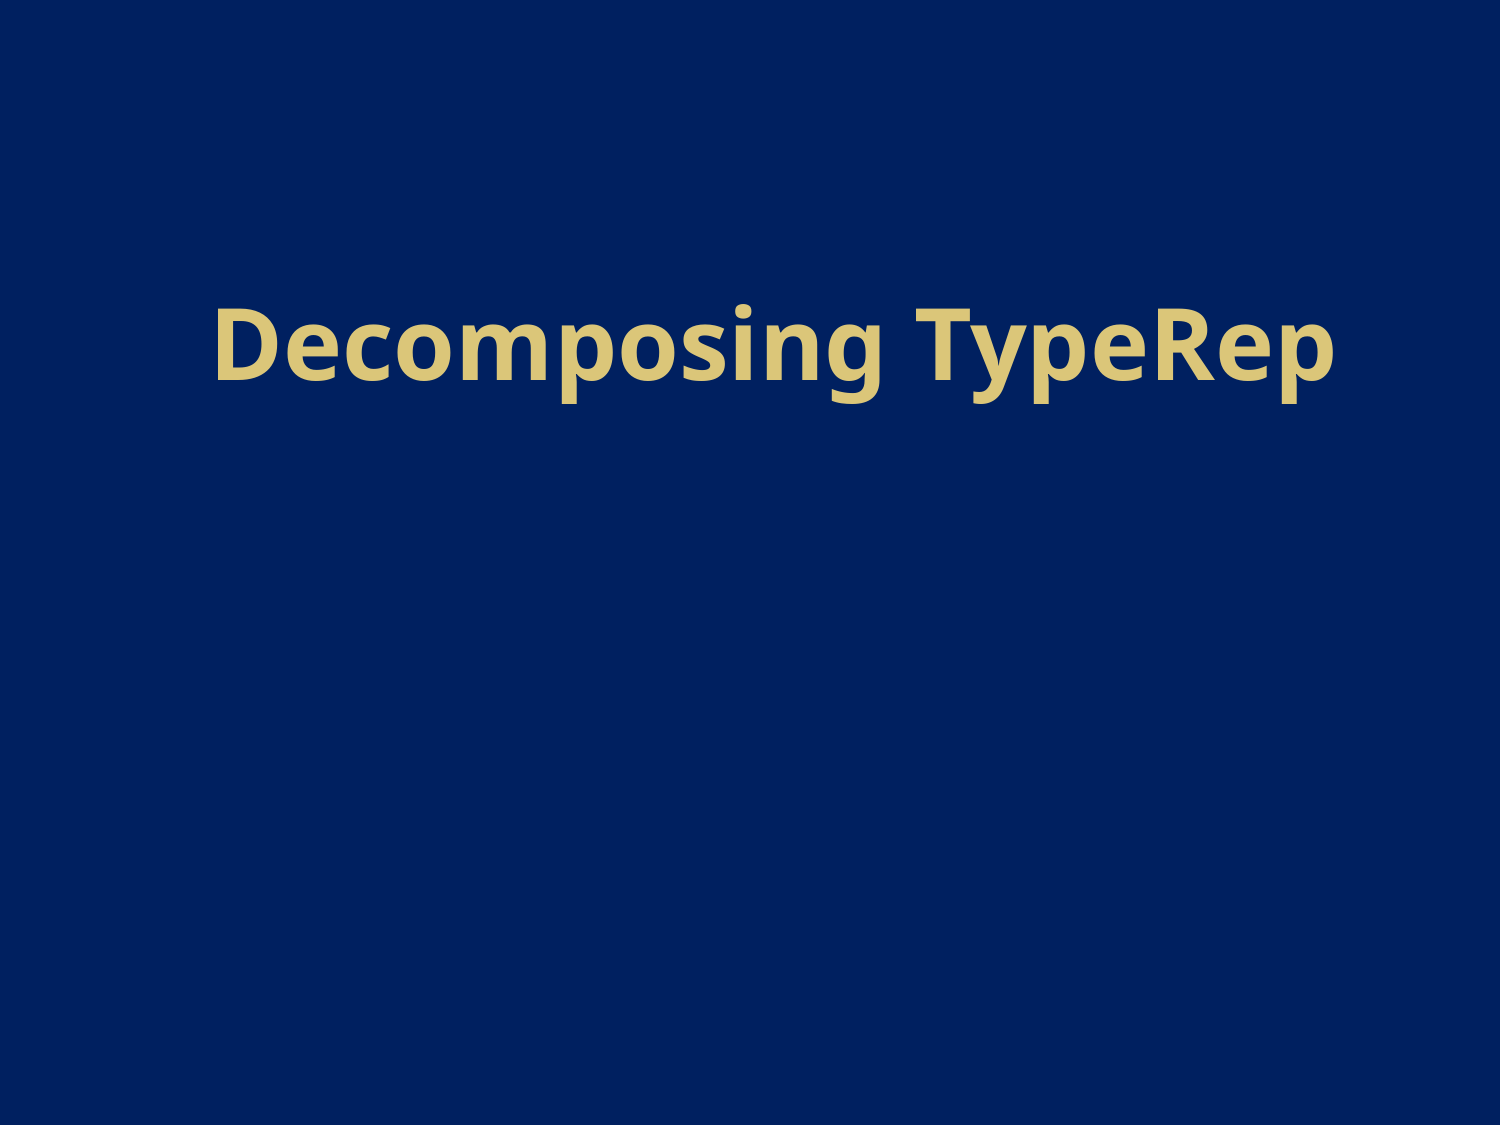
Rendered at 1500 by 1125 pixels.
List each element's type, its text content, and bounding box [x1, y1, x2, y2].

title Decomposing TypeRep [194, 99, 1425, 400]
